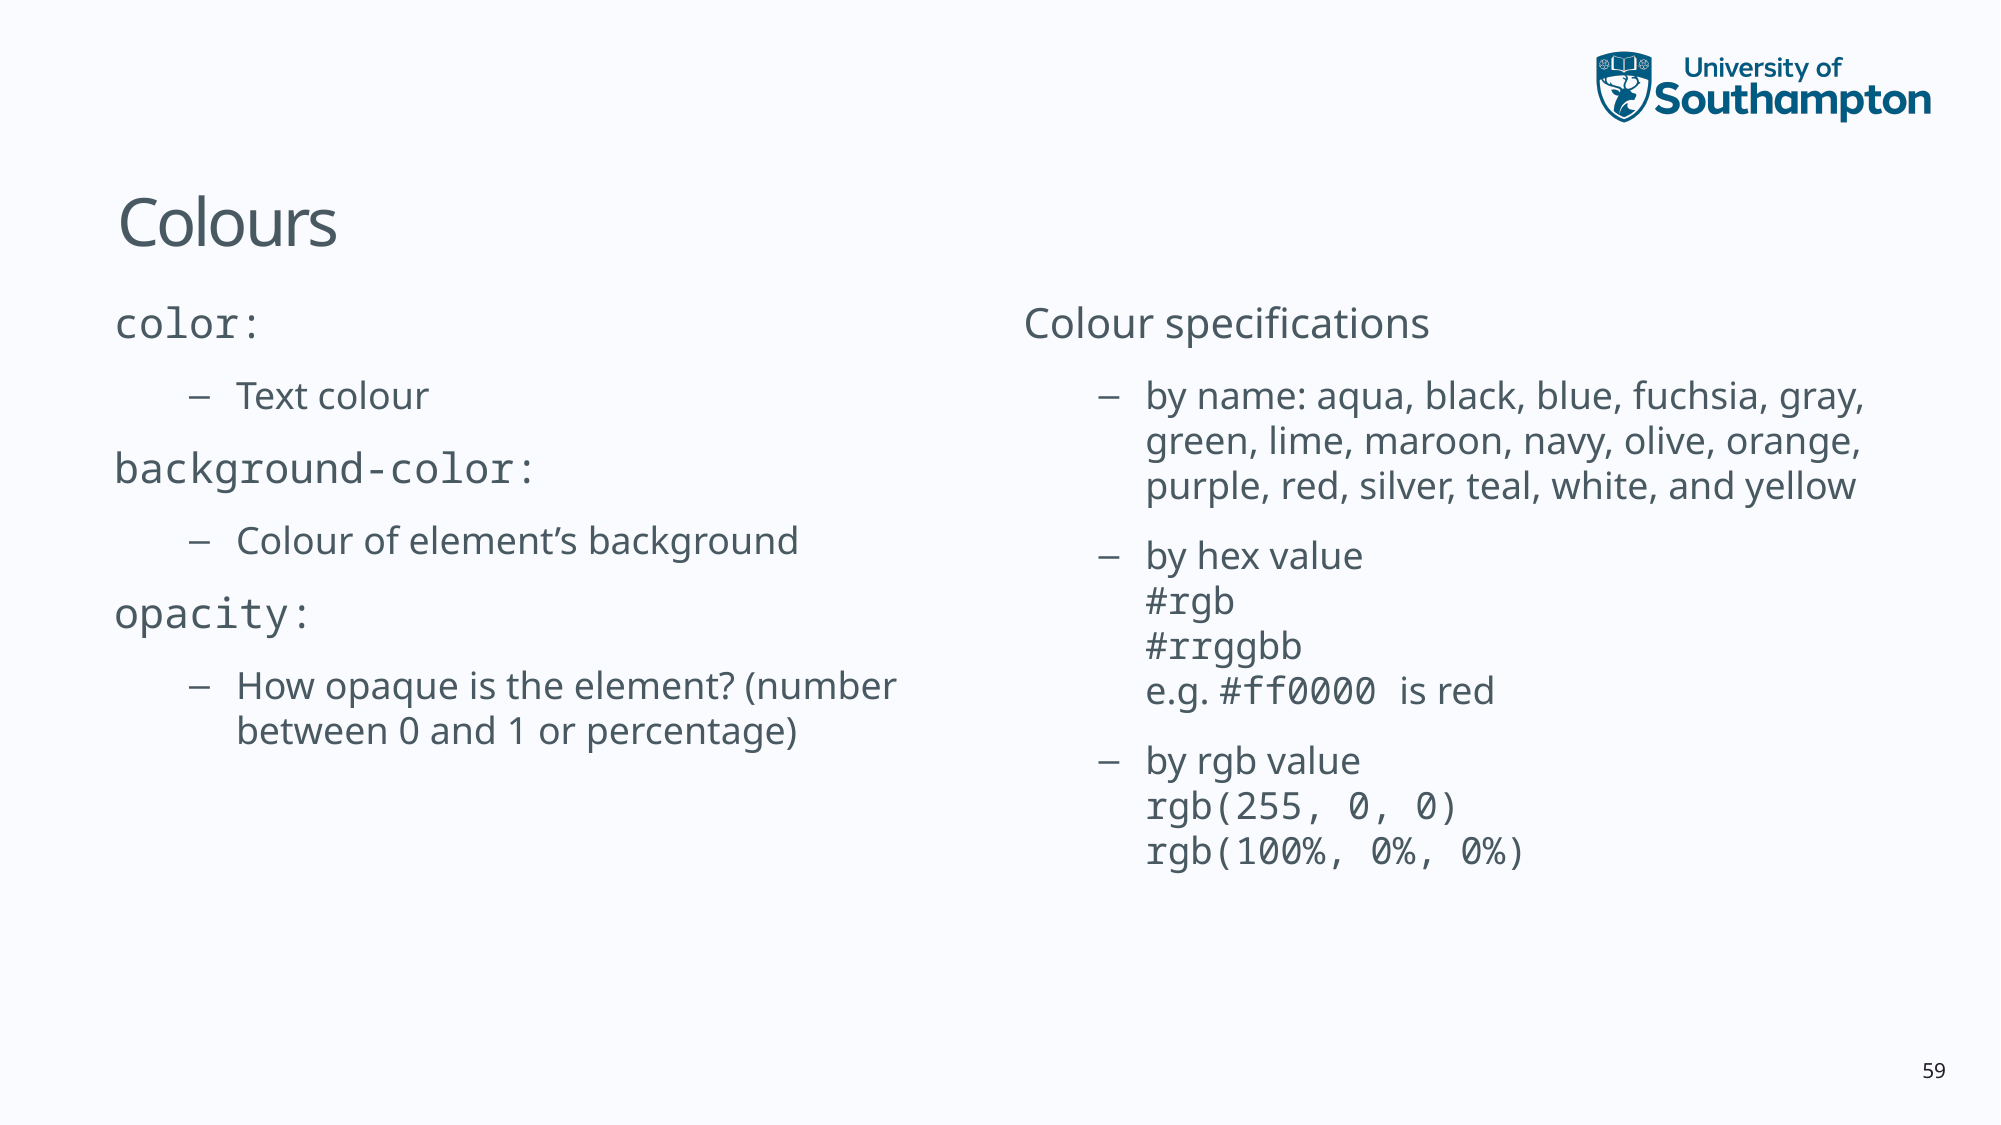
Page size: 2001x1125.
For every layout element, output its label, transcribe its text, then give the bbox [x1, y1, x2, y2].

picture [1607, 76, 1624, 88]
picture [1847, 97, 1857, 108]
picture [1730, 97, 1736, 113]
picture [1782, 97, 1791, 108]
picture [1626, 78, 1648, 111]
list color: Text colour background-color: Colour of element’s background opacity: How opaque is the element? (number between 0 and 1 or percentage) [102, 290, 989, 1024]
picture [1600, 80, 1617, 111]
list Colour specifications by name: aqua, black, blue, fuchsia, gray, green, lime, maroon, navy, olive, orange, purple, red, silver, teal, white, and yellow by hex value #rgb #rrggbb e.g. #ff0000 is red by rgb value rgb(255, 0, 0) rgb(100%, 0%, 0%) [1011, 290, 1898, 1024]
picture [1626, 76, 1636, 88]
picture [1527, 0, 2000, 220]
picture [1758, 97, 1766, 113]
picture [1808, 97, 1815, 113]
title Colours [102, 113, 1882, 268]
picture [1823, 97, 1830, 113]
picture [1689, 97, 1698, 108]
